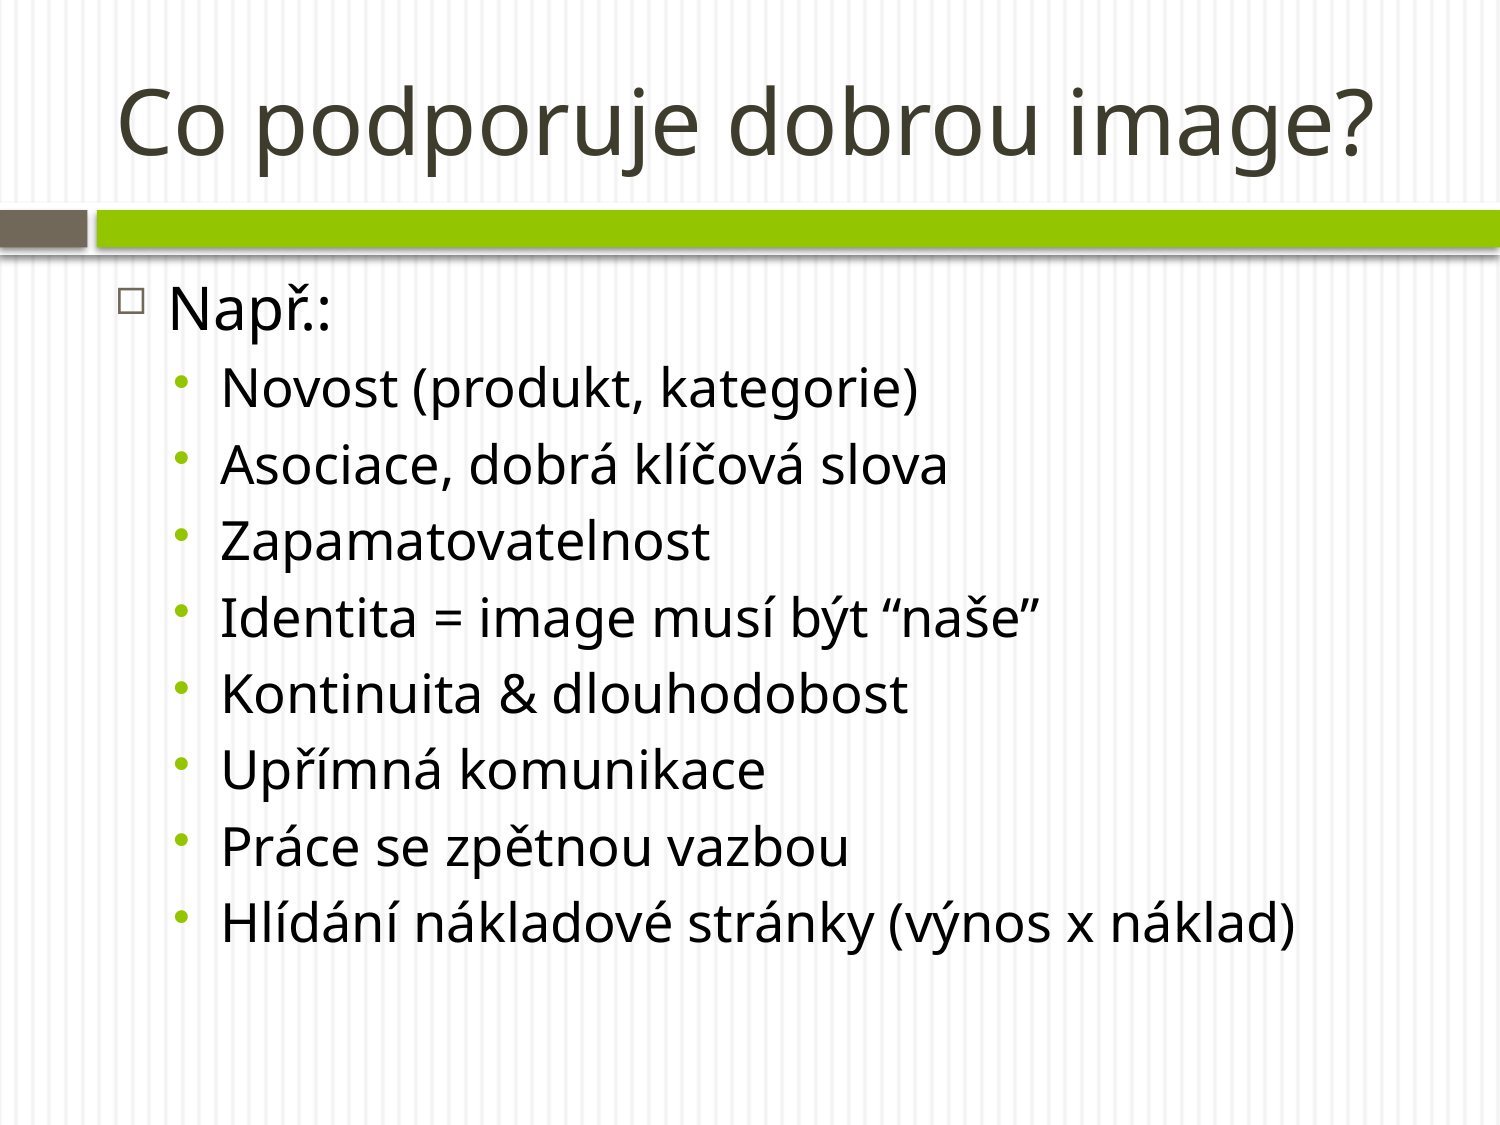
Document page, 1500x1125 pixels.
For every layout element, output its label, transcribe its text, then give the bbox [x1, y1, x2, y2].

list Např.: Novost (produkt, kategorie) Asociace, dobrá klíčová slova Zapamatovatelnost Identita = image musí být “naše” Kontinuita & dlouhodobost Upřímná komunikace Práce se zpětnou vazbou Hlídání nákladové stránky (výnos x náklad) [100, 262, 1438, 1000]
title Co podporuje dobrou image? [100, 37, 1438, 200]
